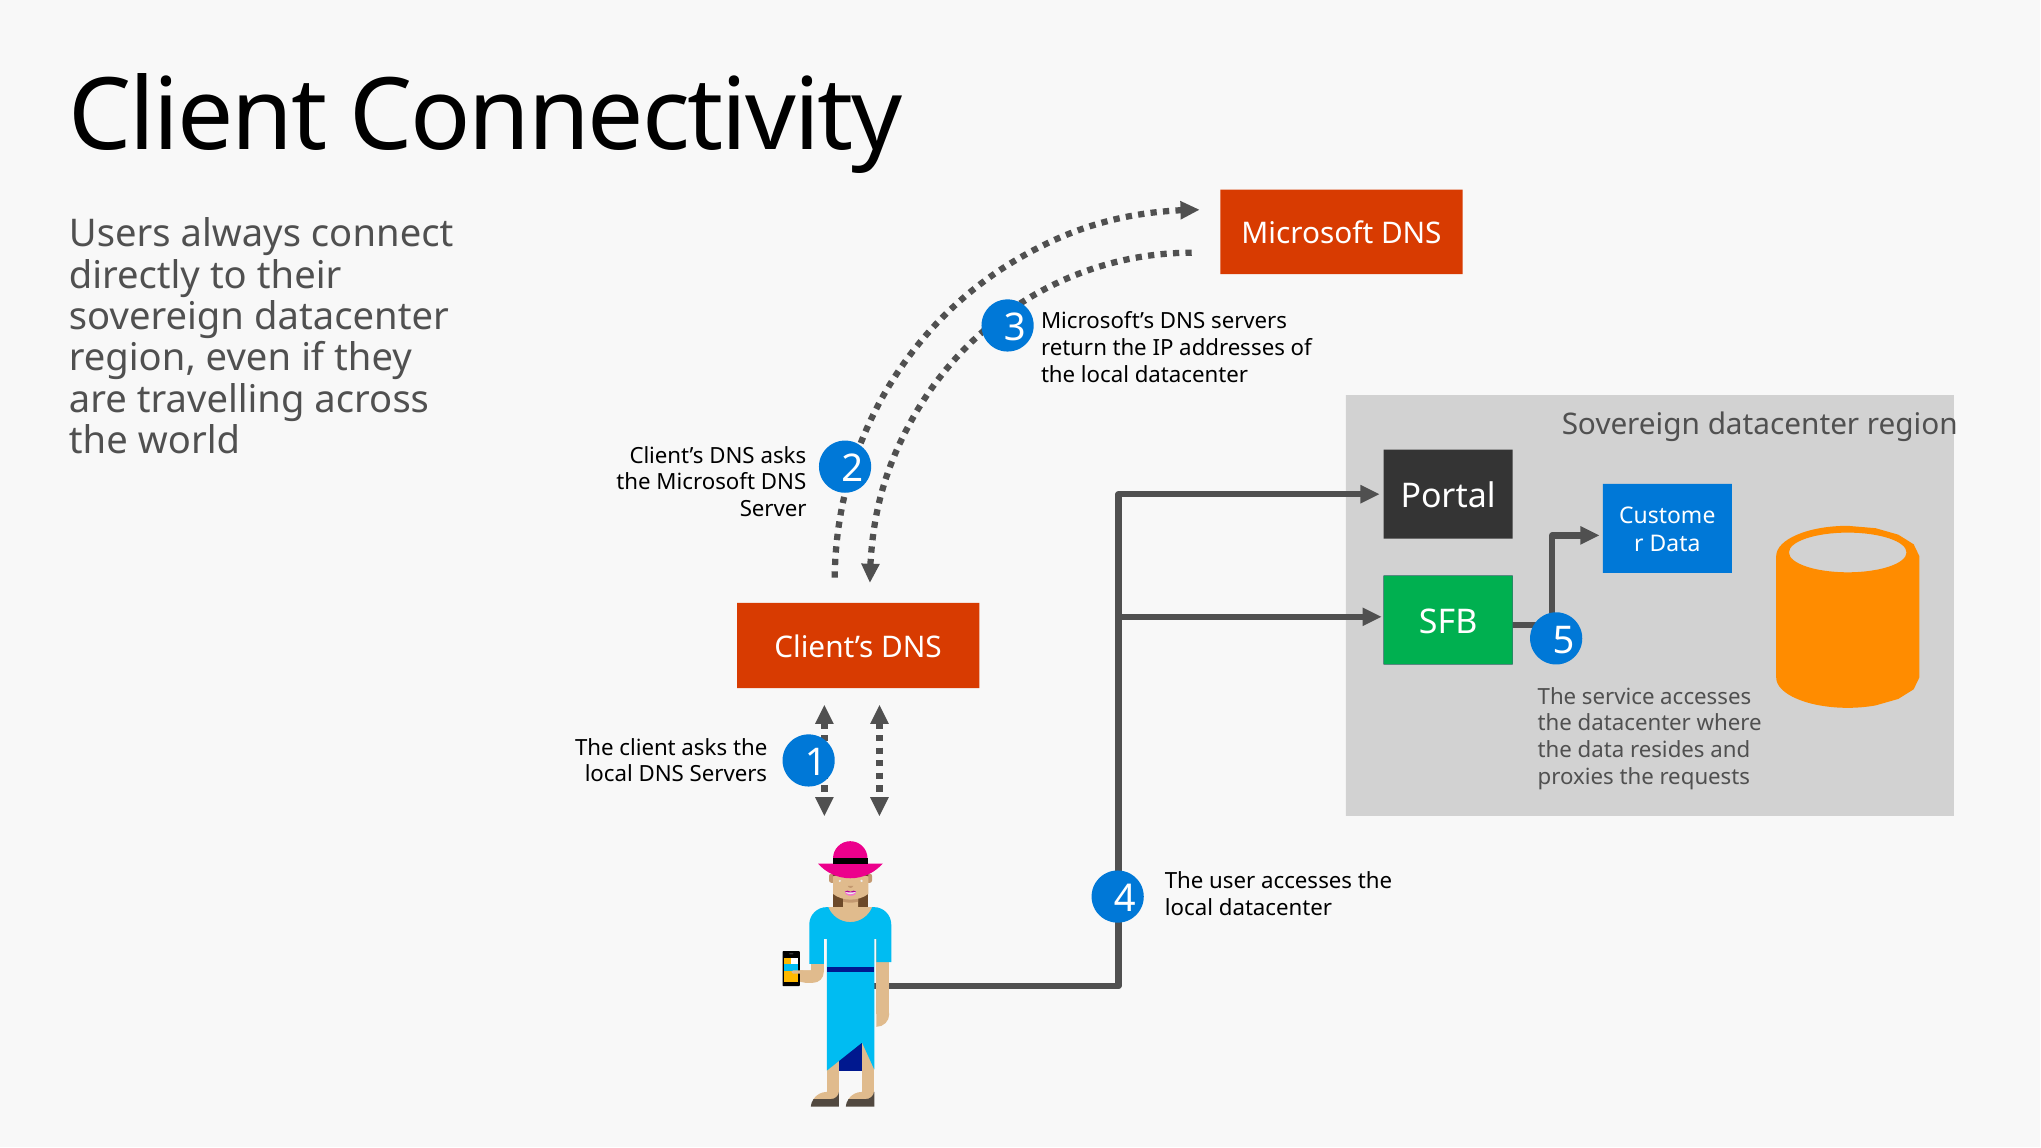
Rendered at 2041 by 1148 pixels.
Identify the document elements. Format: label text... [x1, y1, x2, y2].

text_box [881, 332, 1192, 493]
text_box Client’s DNS asks the Microsoft DNS Server [575, 433, 822, 529]
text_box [1505, 535, 1600, 626]
text_box SFB [1383, 575, 1514, 665]
text_box Client’s DNS [736, 602, 857, 689]
list Users always connect directly to their sovereign datacenter region, even if they are travelling across the world [45, 199, 494, 532]
title Client Connectivity [45, 48, 1996, 199]
text_box [833, 203, 1200, 581]
text_box The client asks the local DNS Servers [527, 725, 783, 794]
text_box The user accesses the local datacenter [1382, 859, 1431, 928]
text_box 2 [822, 439, 872, 494]
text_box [857, 493, 1380, 986]
text_box Microsoft DNS [1219, 189, 1463, 275]
text_box 5 [1529, 626, 1584, 666]
text_box Customer Data [1602, 483, 1733, 574]
text_box 1 [781, 733, 824, 788]
text_box Portal [1383, 449, 1514, 539]
text_box Microsoft’s DNS servers return the IP addresses of the local datacenter [1026, 299, 1354, 394]
text_box Customer tenant [1776, 525, 1920, 708]
text_box 3 [980, 298, 1026, 353]
picture [782, 841, 892, 1107]
text_box [1345, 394, 1955, 817]
text_box The service accesses the datacenter where the data resides and proxies the requests [1522, 674, 1795, 797]
text_box [1021, 251, 1192, 305]
text_box Sovereign datacenter region [1547, 397, 1974, 448]
text_box 1 [825, 739, 836, 782]
